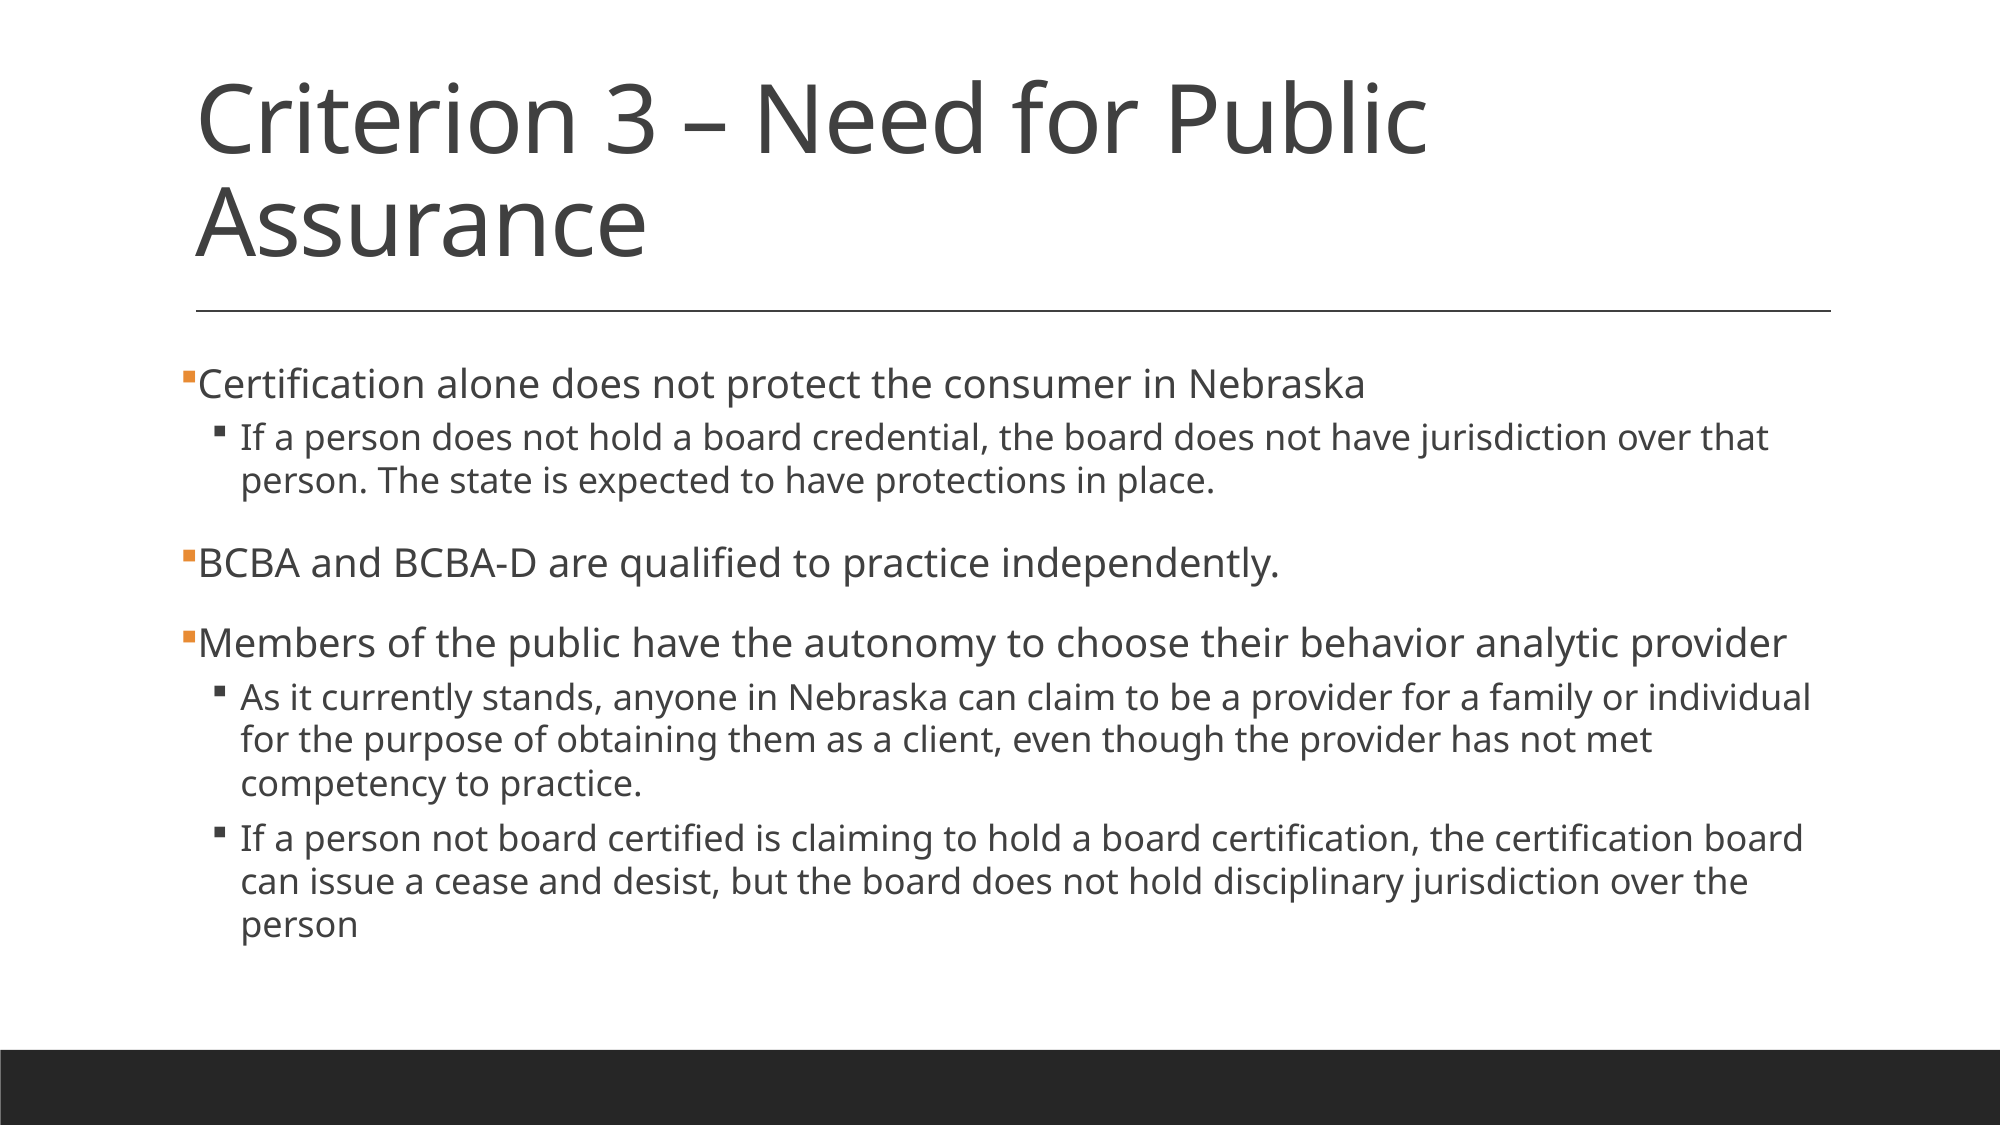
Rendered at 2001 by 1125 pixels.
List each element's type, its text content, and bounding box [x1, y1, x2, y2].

title Criterion 3 – Need for Public Assurance [180, 47, 1830, 285]
list Certification alone does not protect the consumer in Nebraska If a person does not hold a board credential, the board does not have jurisdiction over that person. The state is expected to have protections in place. BCBA and BCBA-D are qualified to practice independently. Members of the public have the autonomy to choose their behavior analytic provider As it currently stands, anyone in Nebraska can claim to be a provider for a family or individual for the purpose of obtaining them as a client, even though the provider has not met competency to practice. If a person not board certified is claiming to hold a board certification, the certification board can issue a cease and desist, but the board does not hold disciplinary jurisdiction over the person [180, 345, 1830, 963]
